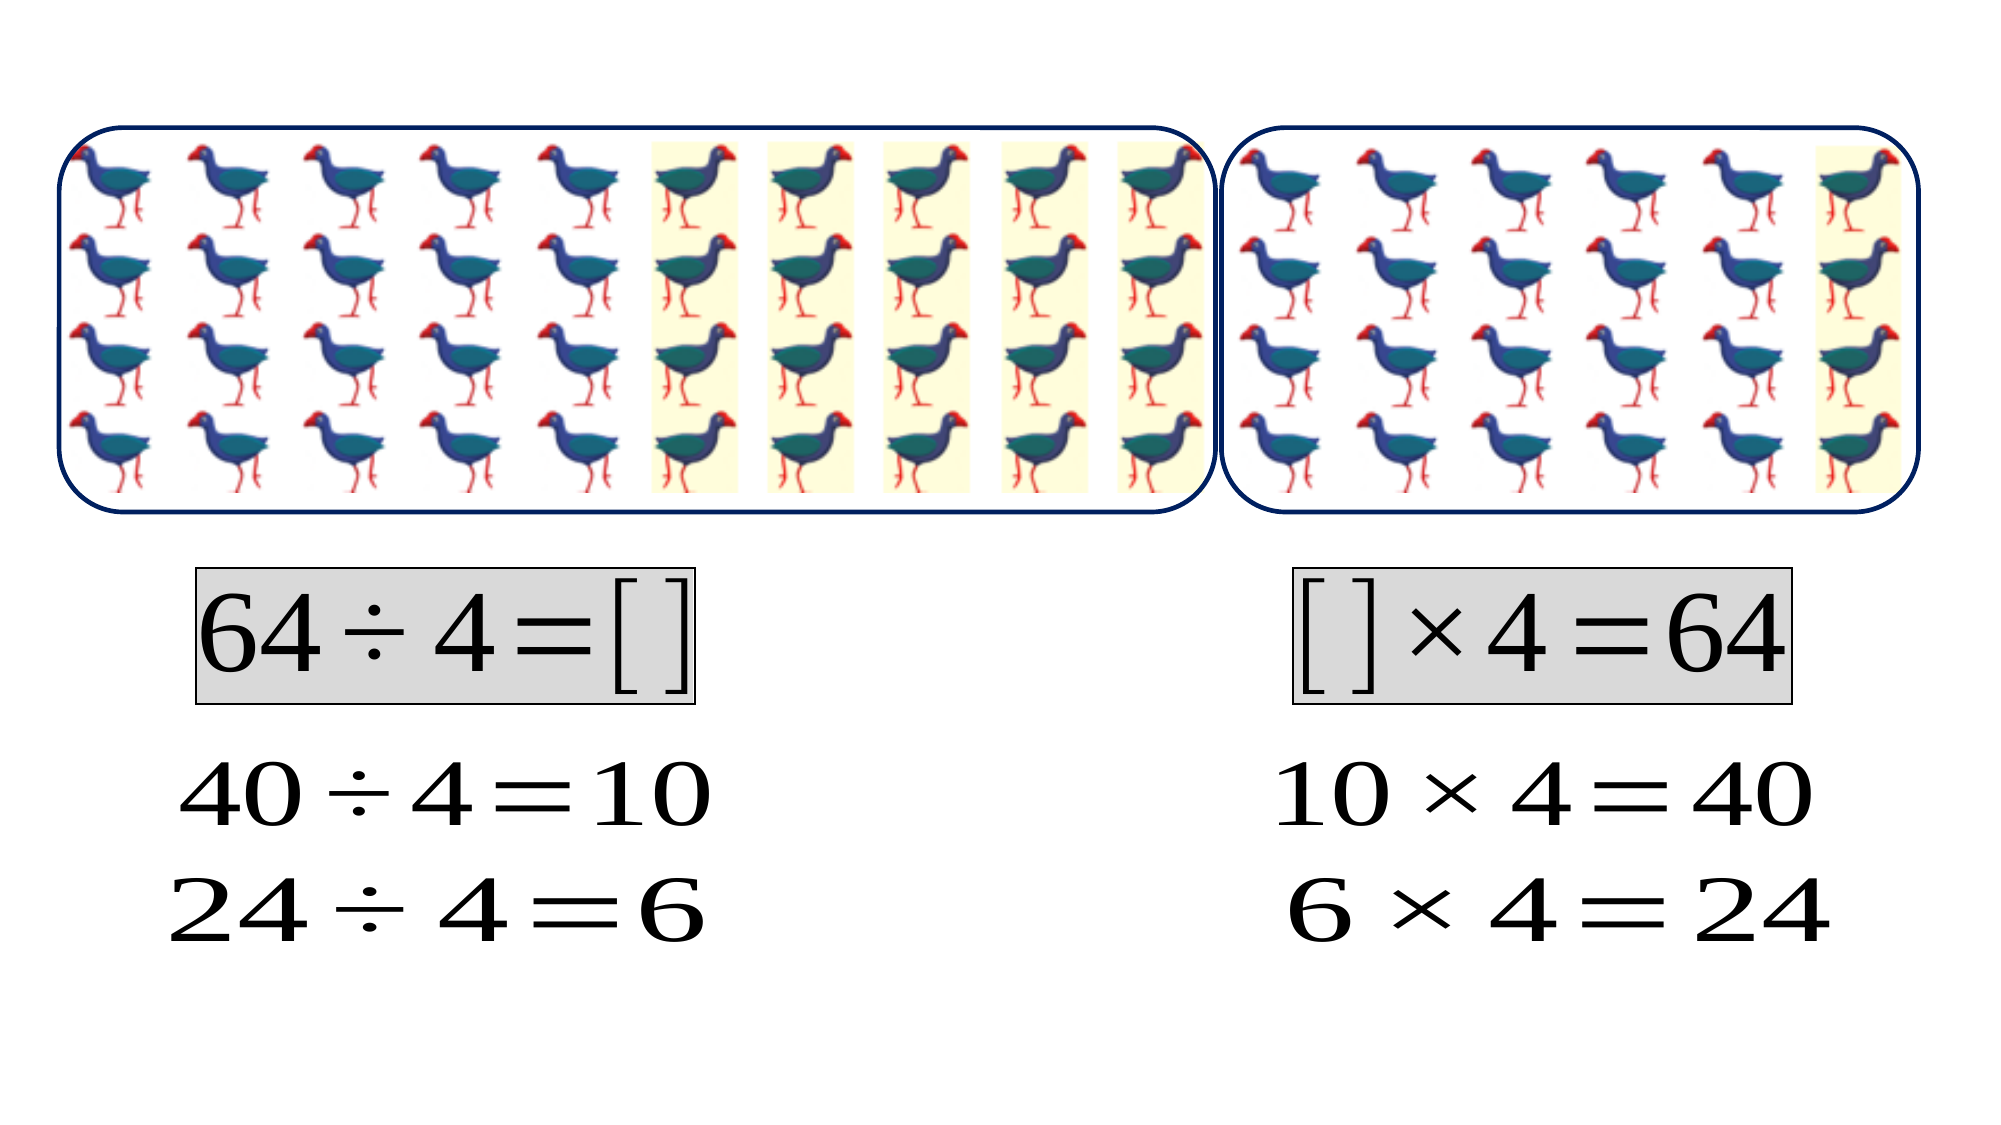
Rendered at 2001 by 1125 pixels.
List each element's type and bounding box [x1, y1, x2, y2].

text_box [76, 493, 1199, 514]
text_box [1243, 126, 1897, 142]
picture [59, 131, 1216, 493]
text_box [1220, 151, 1234, 488]
text_box [99, 126, 1175, 131]
text_box [1238, 493, 1902, 514]
text_box [1913, 163, 1920, 477]
picture [1234, 142, 1913, 493]
